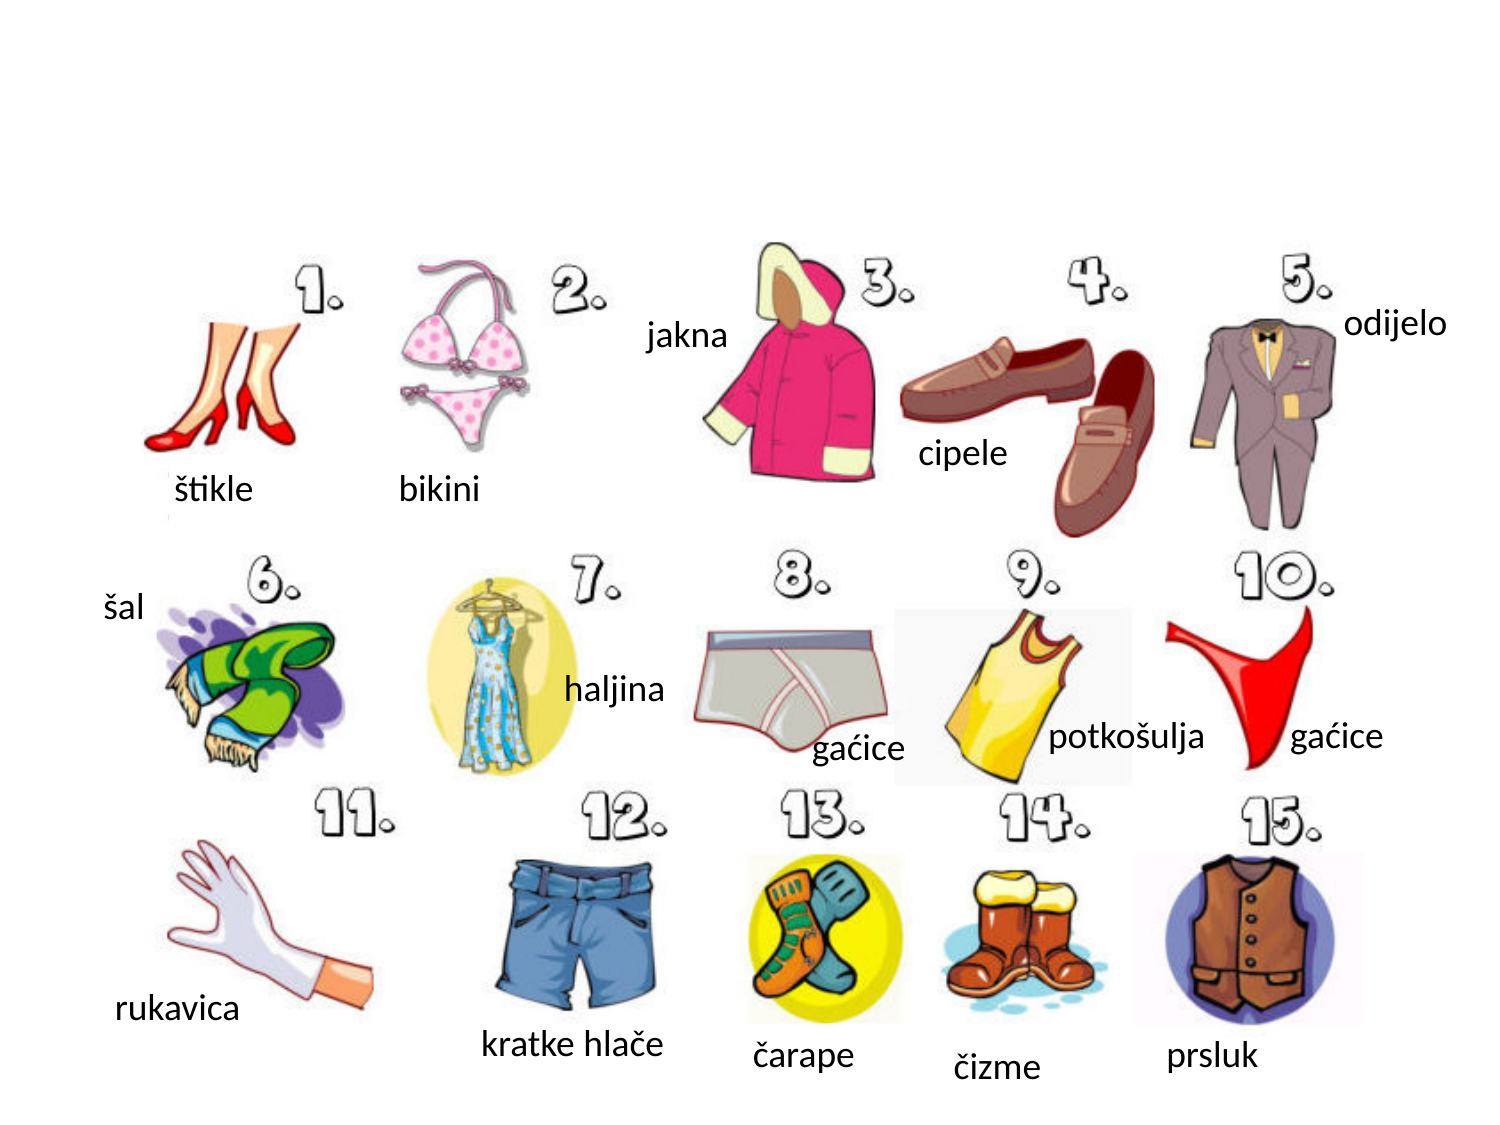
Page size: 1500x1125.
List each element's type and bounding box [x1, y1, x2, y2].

picture [0, 184, 1500, 1125]
